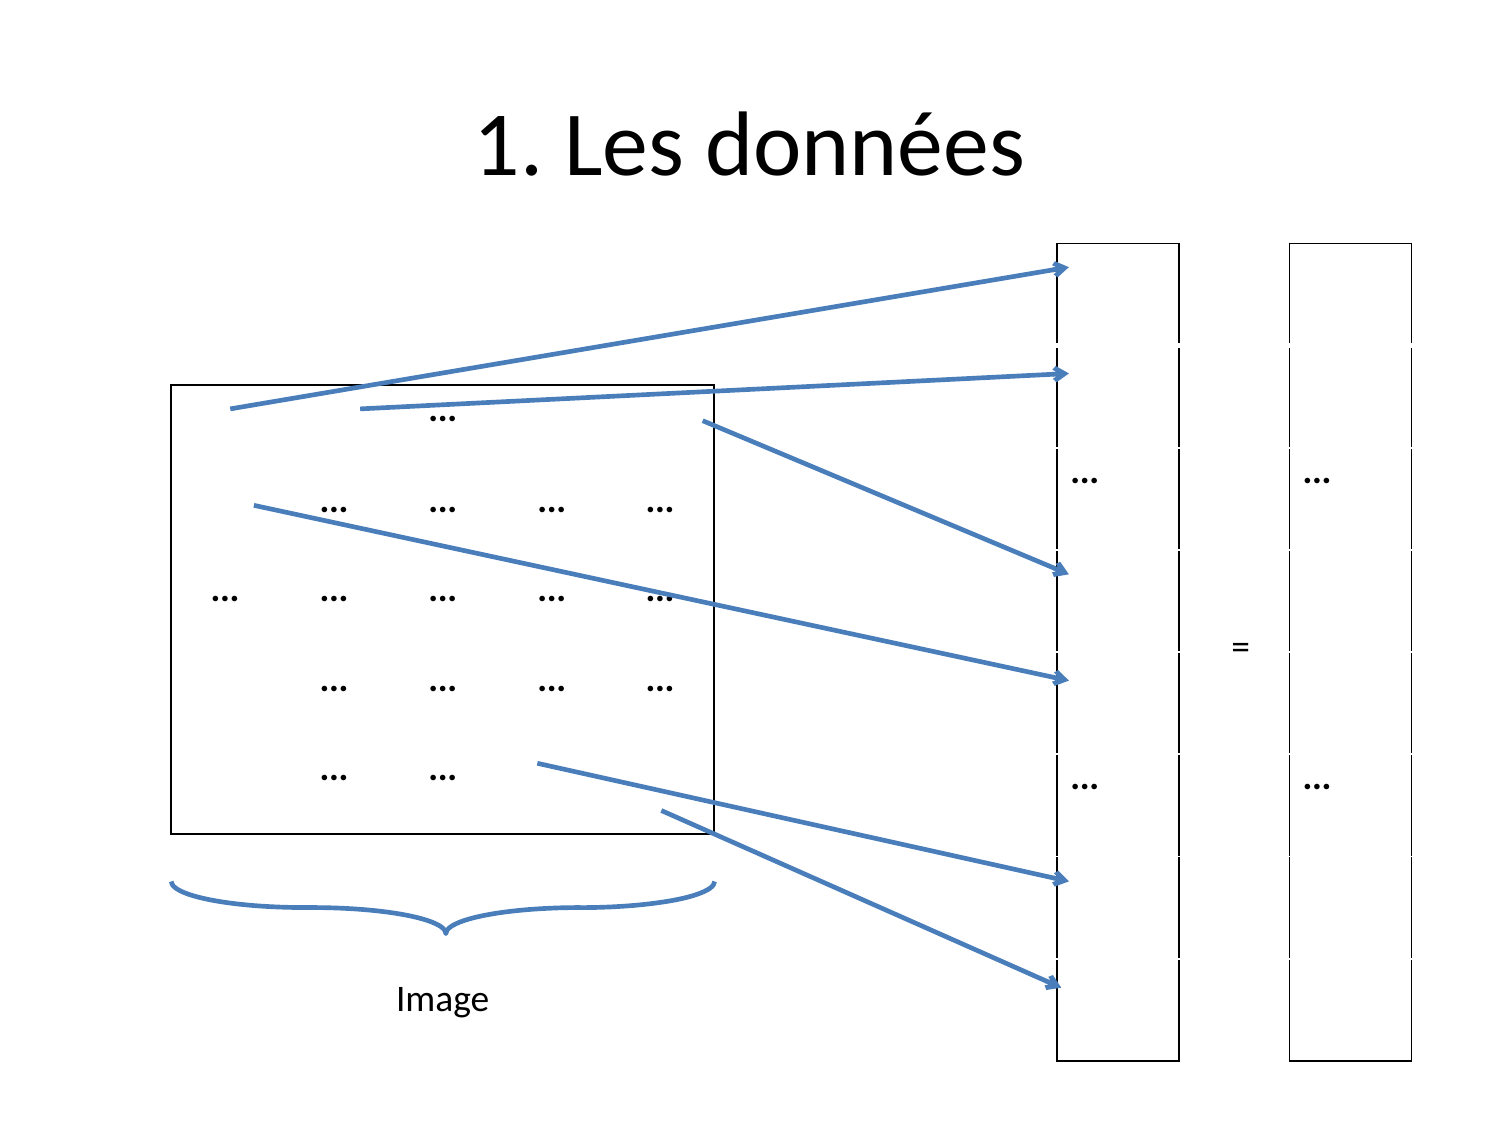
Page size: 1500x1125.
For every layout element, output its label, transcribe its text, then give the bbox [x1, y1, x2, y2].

title 1. Les données [75, 45, 1425, 233]
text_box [229, 266, 1070, 410]
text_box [661, 810, 1062, 988]
text_box [170, 881, 656, 935]
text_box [253, 505, 1070, 681]
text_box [359, 373, 1070, 410]
text_box Image [381, 966, 505, 1027]
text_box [537, 762, 1070, 882]
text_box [702, 420, 1070, 504]
text_box = [1208, 614, 1266, 675]
